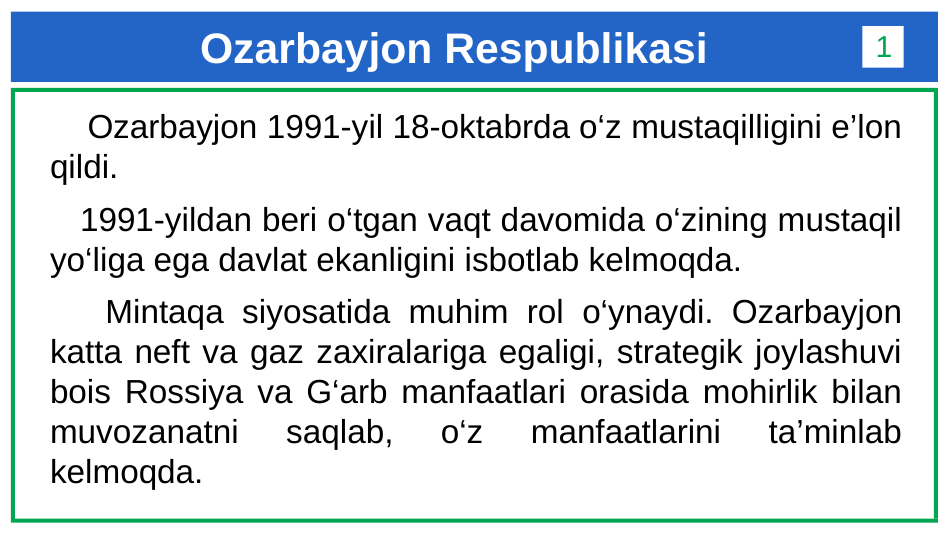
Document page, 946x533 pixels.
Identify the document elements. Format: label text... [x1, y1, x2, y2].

title Ozarbayjon Respublikasi [197, 18, 723, 110]
text_box [862, 26, 904, 68]
text_box 1 [873, 25, 895, 64]
text_box Ozarbayjon 1991-yil 18-oktabrda o‘z mustaqilligini e’lon qildi. 1991-yildan beri o‘tgan vaqt davomida o‘zining mustaqil yo‘liga ega davlat ekanligini isbotlab kelmoqda. Mintaqa siyosatida muhim rol o‘ynaydi. Ozarbayjon katta neft va gaz zaxiralariga egaligi, strategik joylashuvi bois Rossiya va G‘arb manfaatlari orasida mohirlik bilan muvozanatni saqlab, o‘z manfaatlarini ta’minlab kelmoqda. [47, 103, 923, 490]
